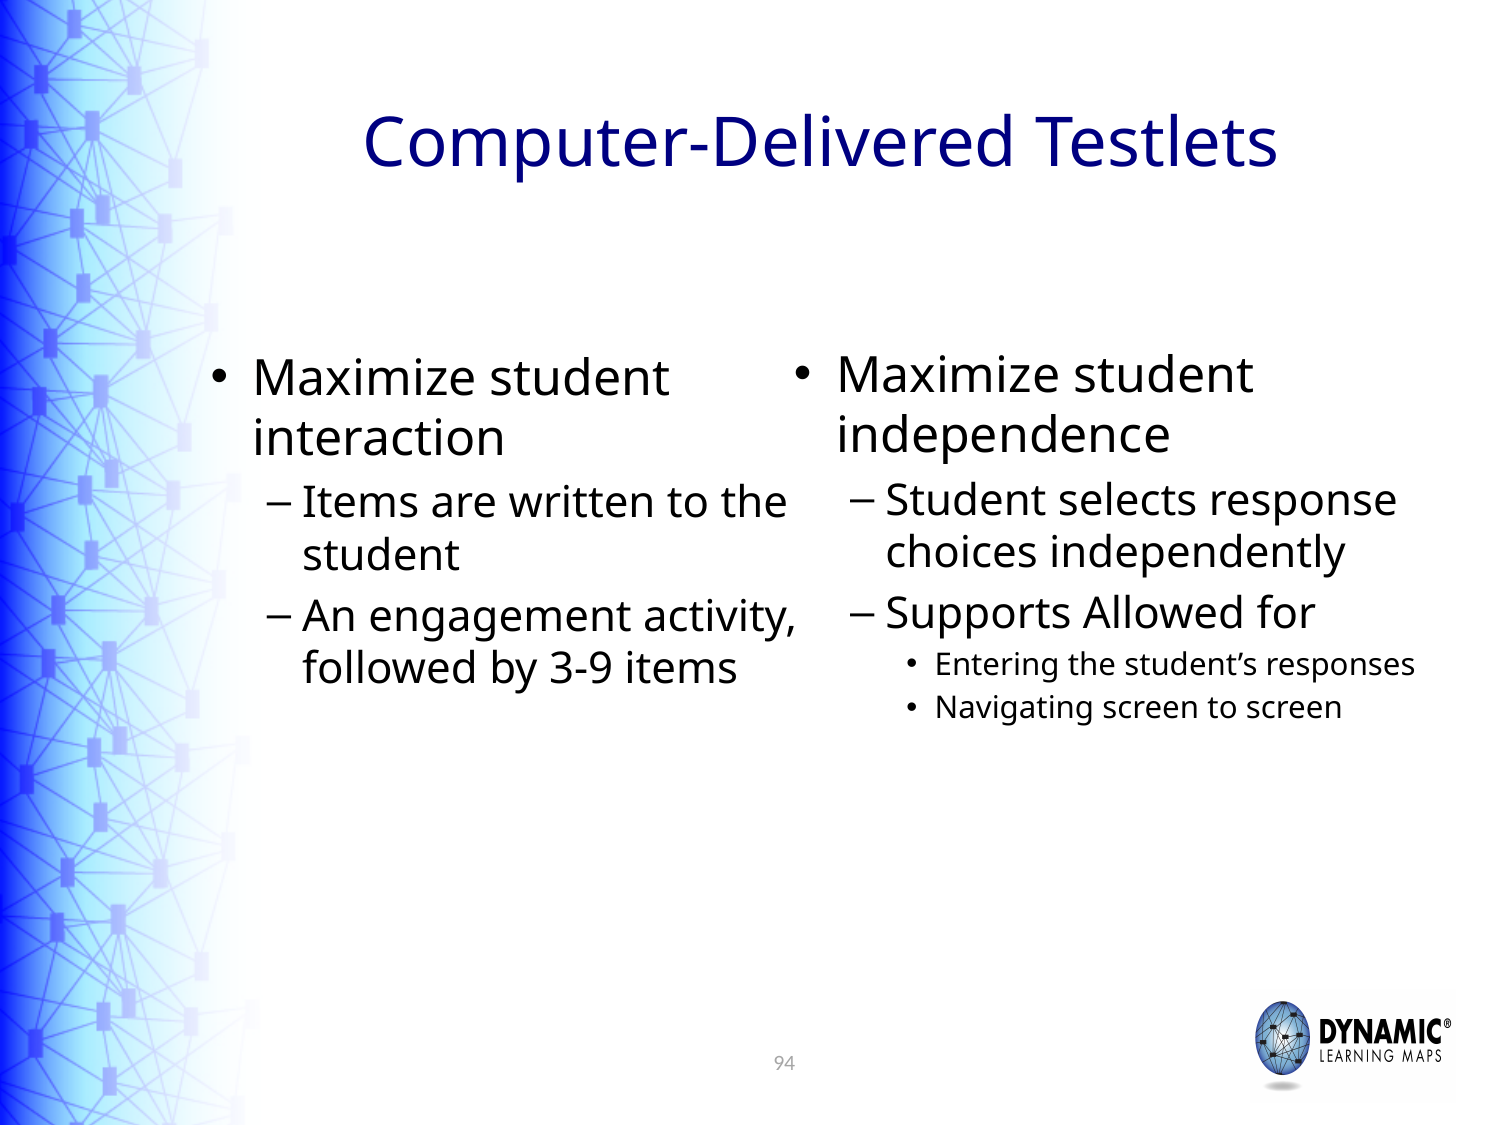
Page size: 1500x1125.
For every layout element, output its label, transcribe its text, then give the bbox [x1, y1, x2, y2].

list Maximize student independence Student selects response choices independently Supports Allowed for Entering the student’s responses Navigating screen to screen [778, 335, 1496, 893]
picture [0, 0, 1500, 1125]
title Computer-Delivered Testlets [146, 45, 1497, 233]
list Maximize student interaction Items are written to the student An engagement activity, followed by 3-9 items [195, 337, 859, 895]
